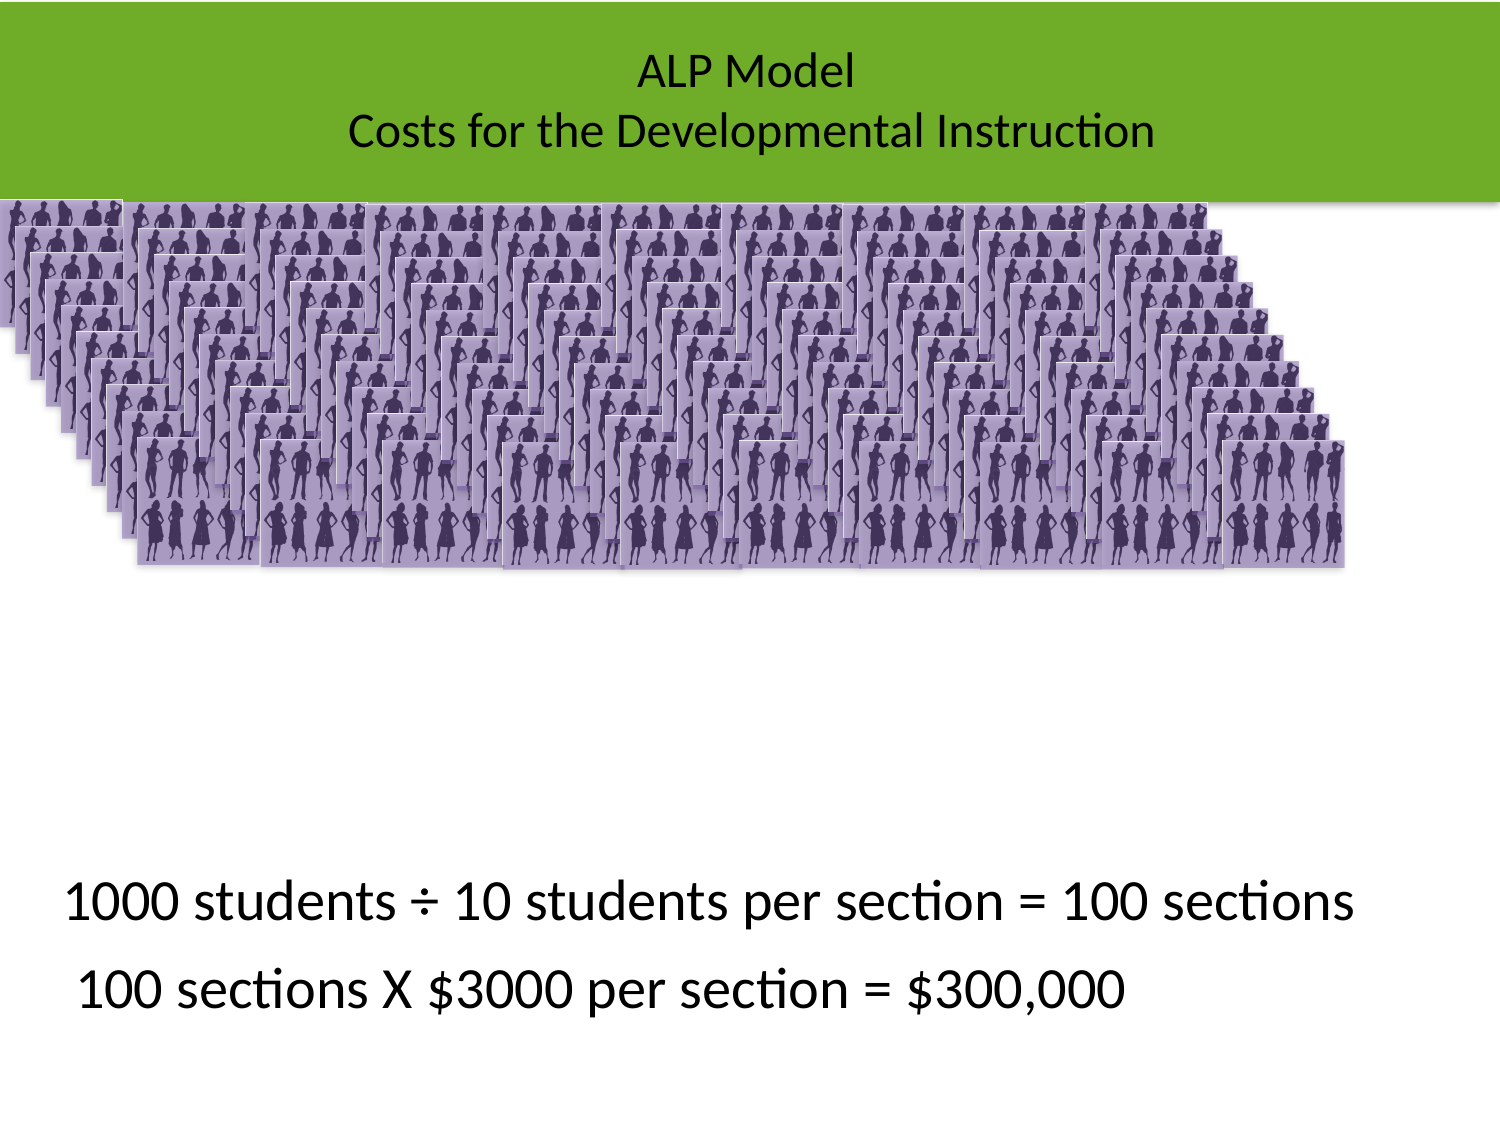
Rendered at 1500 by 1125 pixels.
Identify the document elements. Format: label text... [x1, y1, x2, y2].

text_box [949, 389, 1004, 518]
text_box ALP Model Costs for the Developmental Instruction [0, 37, 1500, 200]
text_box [168, 281, 239, 410]
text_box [964, 415, 1020, 544]
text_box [214, 360, 270, 489]
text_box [245, 413, 300, 542]
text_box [502, 441, 615, 570]
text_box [76, 331, 133, 460]
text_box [559, 336, 612, 465]
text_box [441, 336, 493, 465]
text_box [736, 229, 837, 358]
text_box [933, 362, 989, 491]
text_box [1040, 336, 1096, 465]
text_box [964, 204, 1081, 333]
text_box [1176, 360, 1300, 489]
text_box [858, 440, 974, 569]
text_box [528, 283, 596, 412]
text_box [456, 362, 508, 491]
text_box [843, 414, 898, 543]
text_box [620, 441, 734, 570]
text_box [721, 203, 844, 332]
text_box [382, 439, 497, 568]
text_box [380, 230, 477, 359]
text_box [1086, 415, 1142, 544]
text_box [1101, 441, 1218, 570]
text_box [1222, 440, 1346, 569]
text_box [1191, 387, 1315, 516]
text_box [426, 309, 477, 438]
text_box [1055, 362, 1111, 491]
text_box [751, 256, 837, 385]
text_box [138, 228, 239, 357]
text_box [1010, 283, 1079, 412]
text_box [1115, 255, 1239, 384]
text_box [782, 309, 837, 438]
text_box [199, 333, 255, 462]
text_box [244, 202, 368, 331]
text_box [979, 230, 1079, 359]
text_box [0, 199, 123, 328]
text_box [365, 204, 482, 333]
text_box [903, 309, 959, 438]
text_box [857, 230, 959, 359]
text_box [305, 308, 360, 437]
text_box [979, 441, 1096, 570]
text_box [153, 254, 239, 383]
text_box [91, 358, 148, 487]
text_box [677, 335, 731, 464]
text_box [723, 414, 777, 543]
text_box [137, 437, 255, 566]
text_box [121, 410, 179, 539]
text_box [1071, 388, 1126, 517]
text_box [1146, 308, 1269, 437]
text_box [482, 204, 598, 333]
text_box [260, 228, 360, 357]
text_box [589, 389, 642, 518]
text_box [842, 204, 962, 333]
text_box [14, 226, 118, 355]
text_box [616, 229, 716, 358]
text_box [410, 283, 477, 412]
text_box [1130, 281, 1254, 410]
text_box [543, 310, 597, 439]
text_box 100 sections X $3000 per section = $300,000 [74, 950, 1188, 1050]
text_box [45, 278, 118, 407]
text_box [918, 336, 974, 465]
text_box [290, 281, 360, 410]
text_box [260, 439, 377, 568]
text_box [367, 413, 421, 542]
text_box [0, 1, 1500, 37]
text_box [30, 252, 118, 381]
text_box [708, 387, 762, 516]
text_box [828, 388, 883, 517]
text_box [574, 362, 627, 491]
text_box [1207, 413, 1330, 542]
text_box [738, 440, 853, 569]
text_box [692, 361, 746, 490]
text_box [60, 305, 118, 434]
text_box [1025, 309, 1080, 438]
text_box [472, 389, 523, 518]
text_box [601, 203, 721, 332]
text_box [1100, 228, 1223, 358]
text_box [797, 335, 852, 464]
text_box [812, 361, 867, 490]
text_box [336, 360, 390, 489]
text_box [767, 282, 837, 411]
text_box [662, 308, 716, 437]
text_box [184, 307, 239, 436]
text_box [498, 230, 596, 359]
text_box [631, 255, 716, 384]
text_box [1161, 334, 1285, 463]
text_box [123, 201, 246, 330]
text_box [994, 256, 1079, 386]
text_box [230, 386, 285, 515]
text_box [605, 415, 658, 544]
text_box 1000 students ÷ 10 students per section = 100 sections [62, 862, 1388, 963]
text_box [106, 384, 163, 513]
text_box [1084, 202, 1208, 331]
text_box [487, 415, 538, 544]
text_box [351, 387, 405, 516]
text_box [395, 257, 477, 386]
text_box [888, 283, 959, 412]
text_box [275, 255, 360, 384]
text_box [647, 282, 716, 411]
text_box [321, 334, 375, 463]
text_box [872, 257, 959, 386]
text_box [513, 257, 596, 386]
